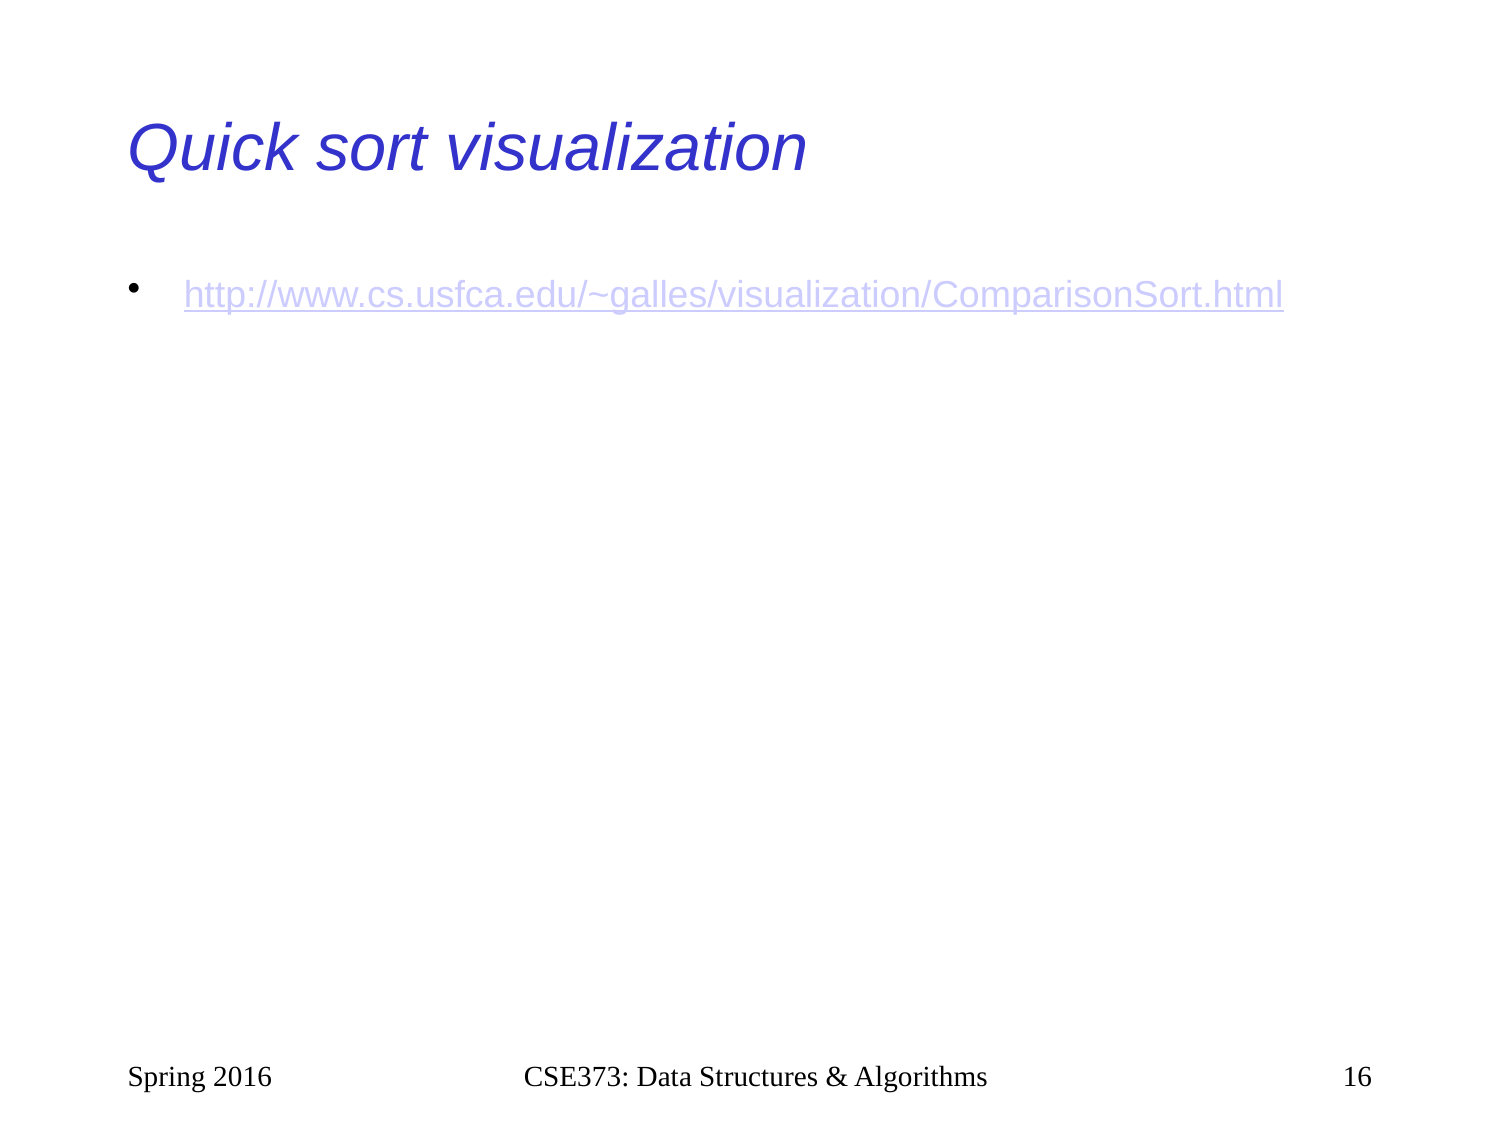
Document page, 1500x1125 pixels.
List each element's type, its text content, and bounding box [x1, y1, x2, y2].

slide_number 16 [1074, 1049, 1388, 1125]
footer CSE373: Data Structures & Algorithms [474, 1049, 1038, 1125]
title Quick sort visualization [112, 49, 1388, 238]
list http://www.cs.usfca.edu/~galles/visualization/ComparisonSort.html [112, 262, 1388, 1001]
slide_number Spring 2016 [112, 1049, 426, 1125]
